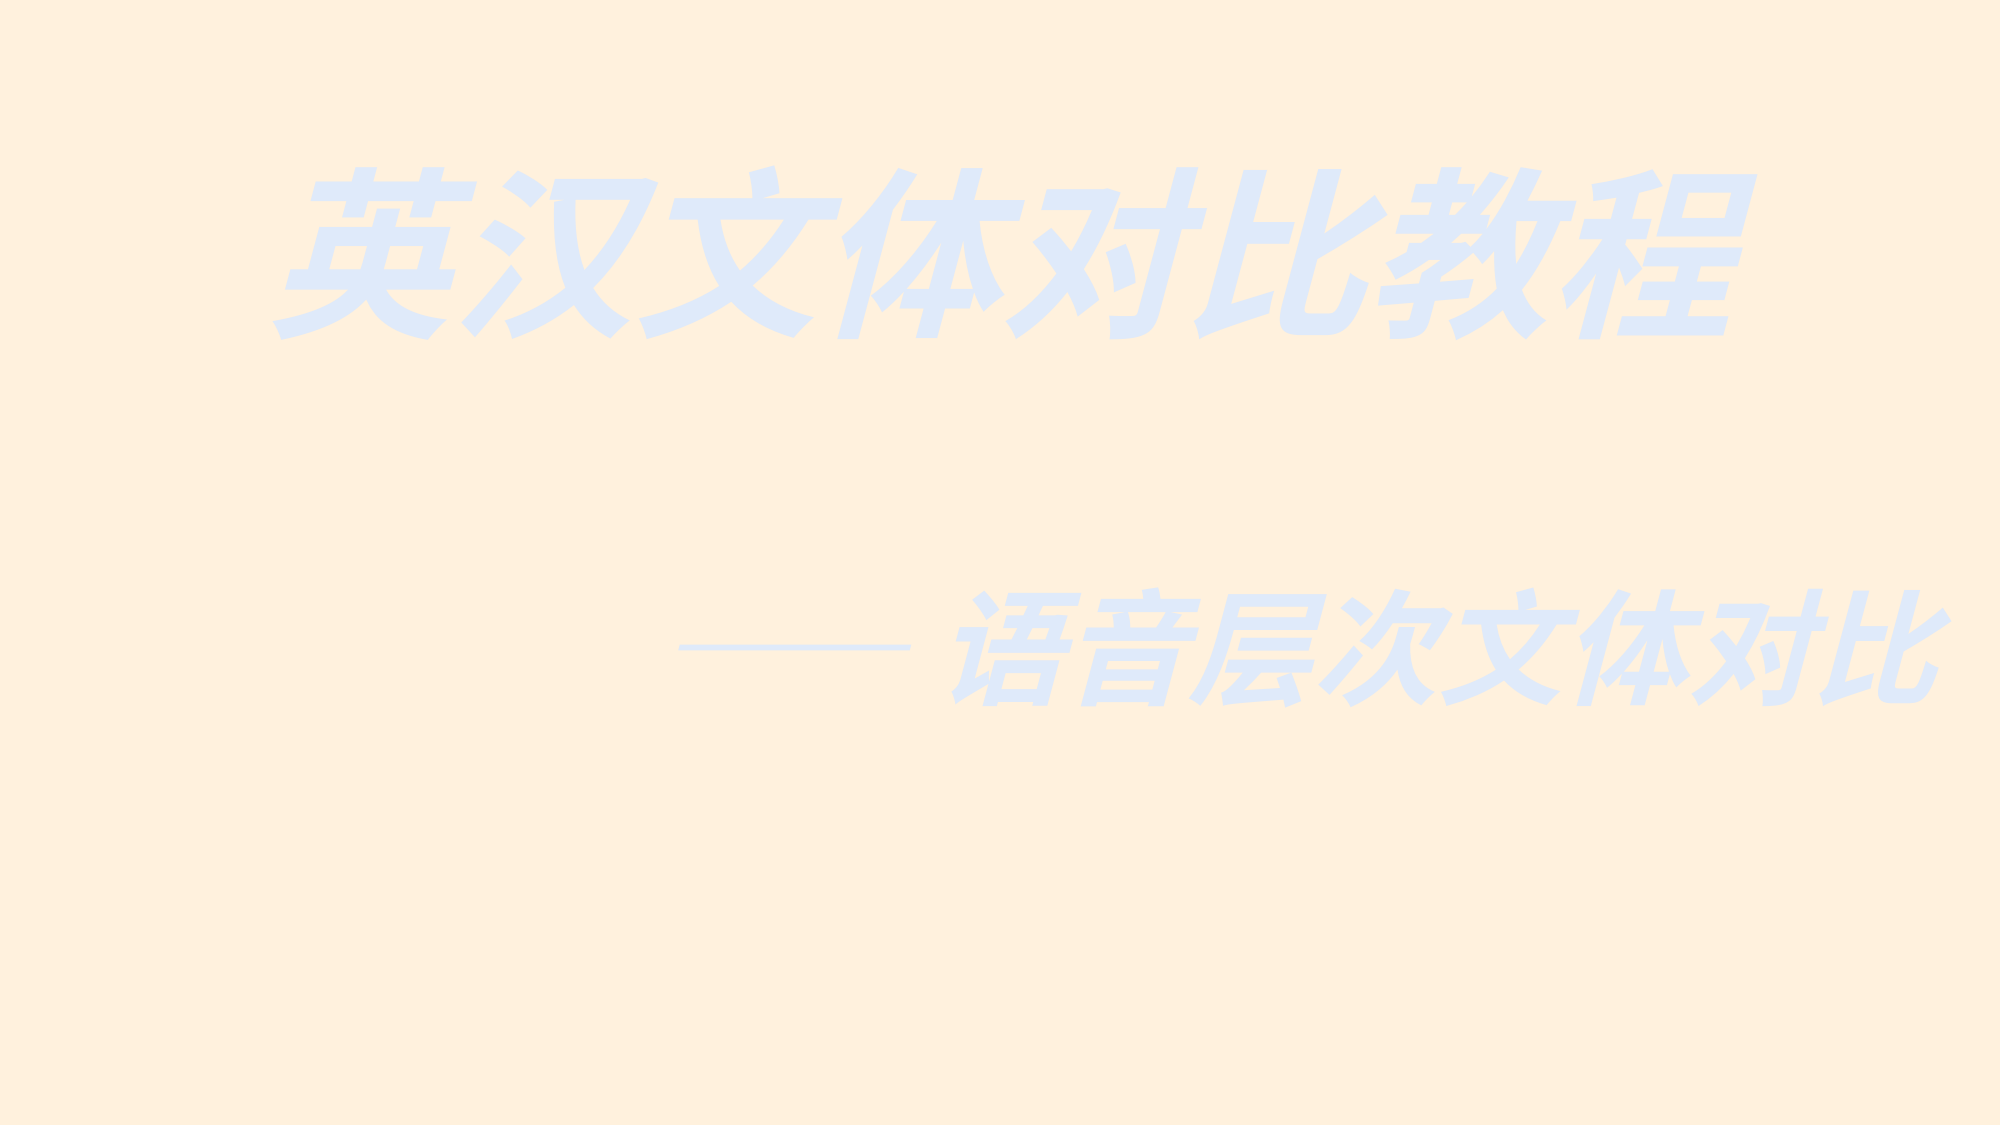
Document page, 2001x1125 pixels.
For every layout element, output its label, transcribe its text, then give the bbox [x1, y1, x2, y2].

text_box ——语音层次文体对比 [642, 563, 1953, 728]
text_box 英汉文体对比教程 [252, 132, 1748, 368]
